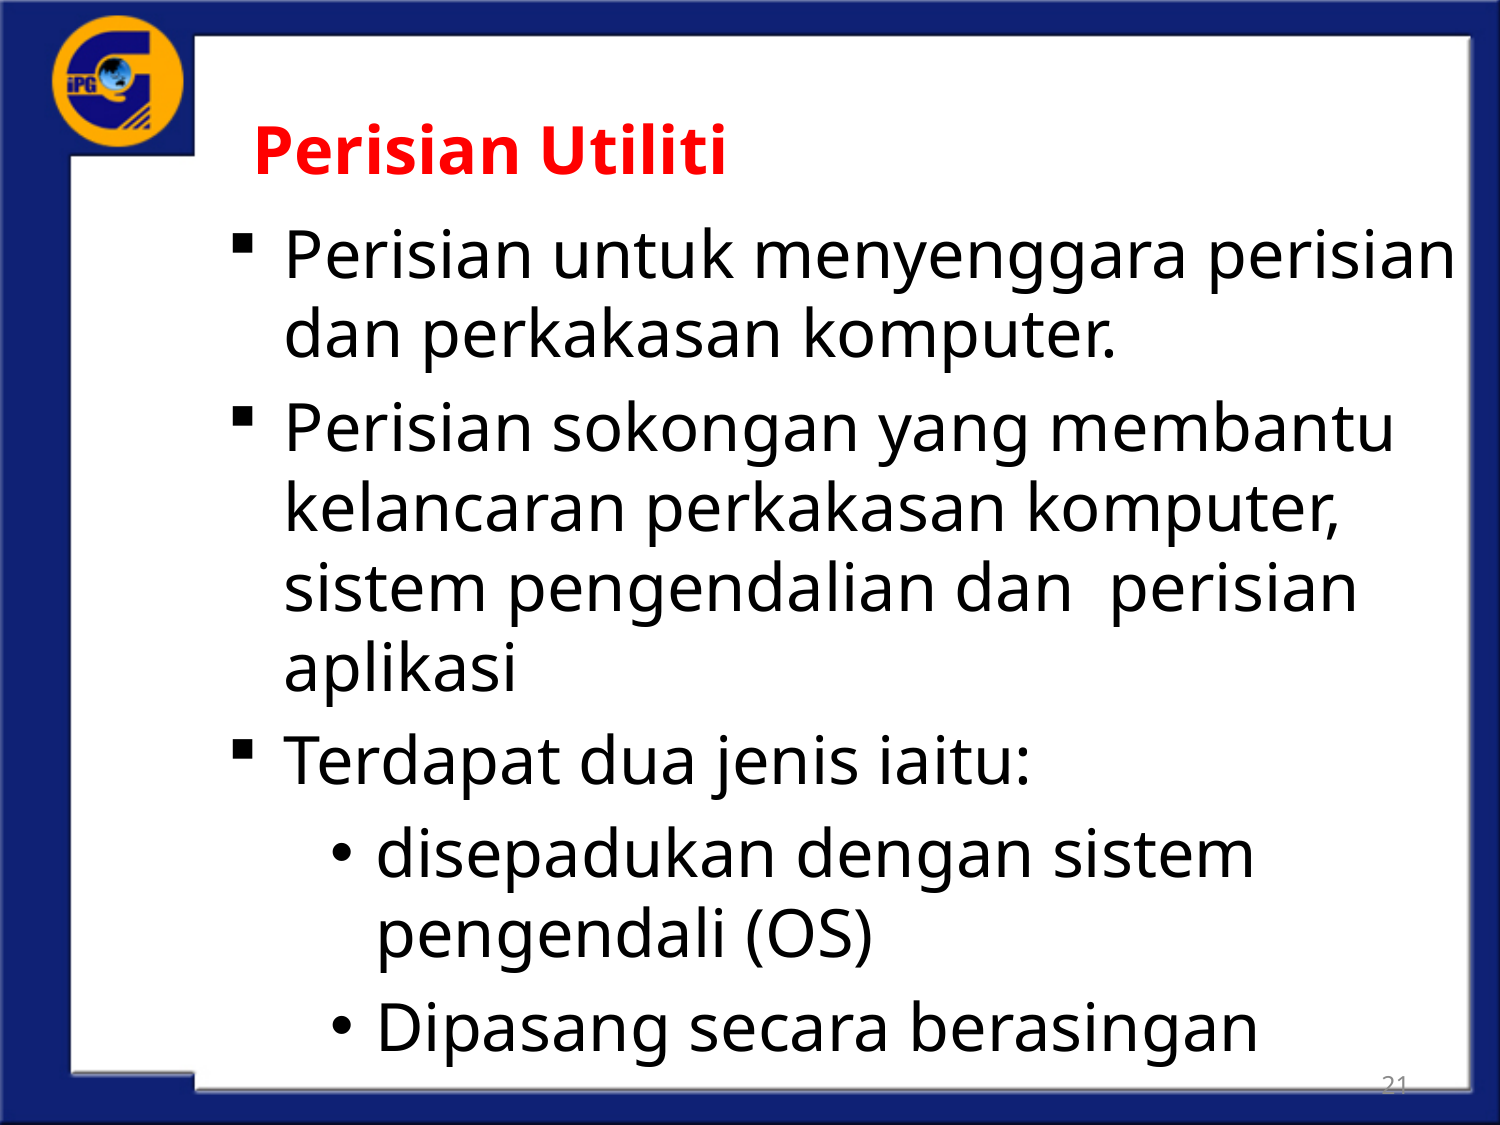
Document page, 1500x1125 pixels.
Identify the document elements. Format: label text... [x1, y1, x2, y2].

list Perisian untuk menyenggara perisian dan perkakasan komputer. Perisian sokongan yang membantu kelancaran perkakasan komputer, sistem pengendalian dan perisian aplikasi Terdapat dua jenis iaitu: disepadukan dengan sistem pengendali (OS) Dipasang secara berasingan [212, 203, 1500, 1027]
slide_number 21 [1342, 1060, 1425, 1113]
title Perisian Utiliti [237, 99, 1399, 171]
picture [0, 0, 1500, 1125]
